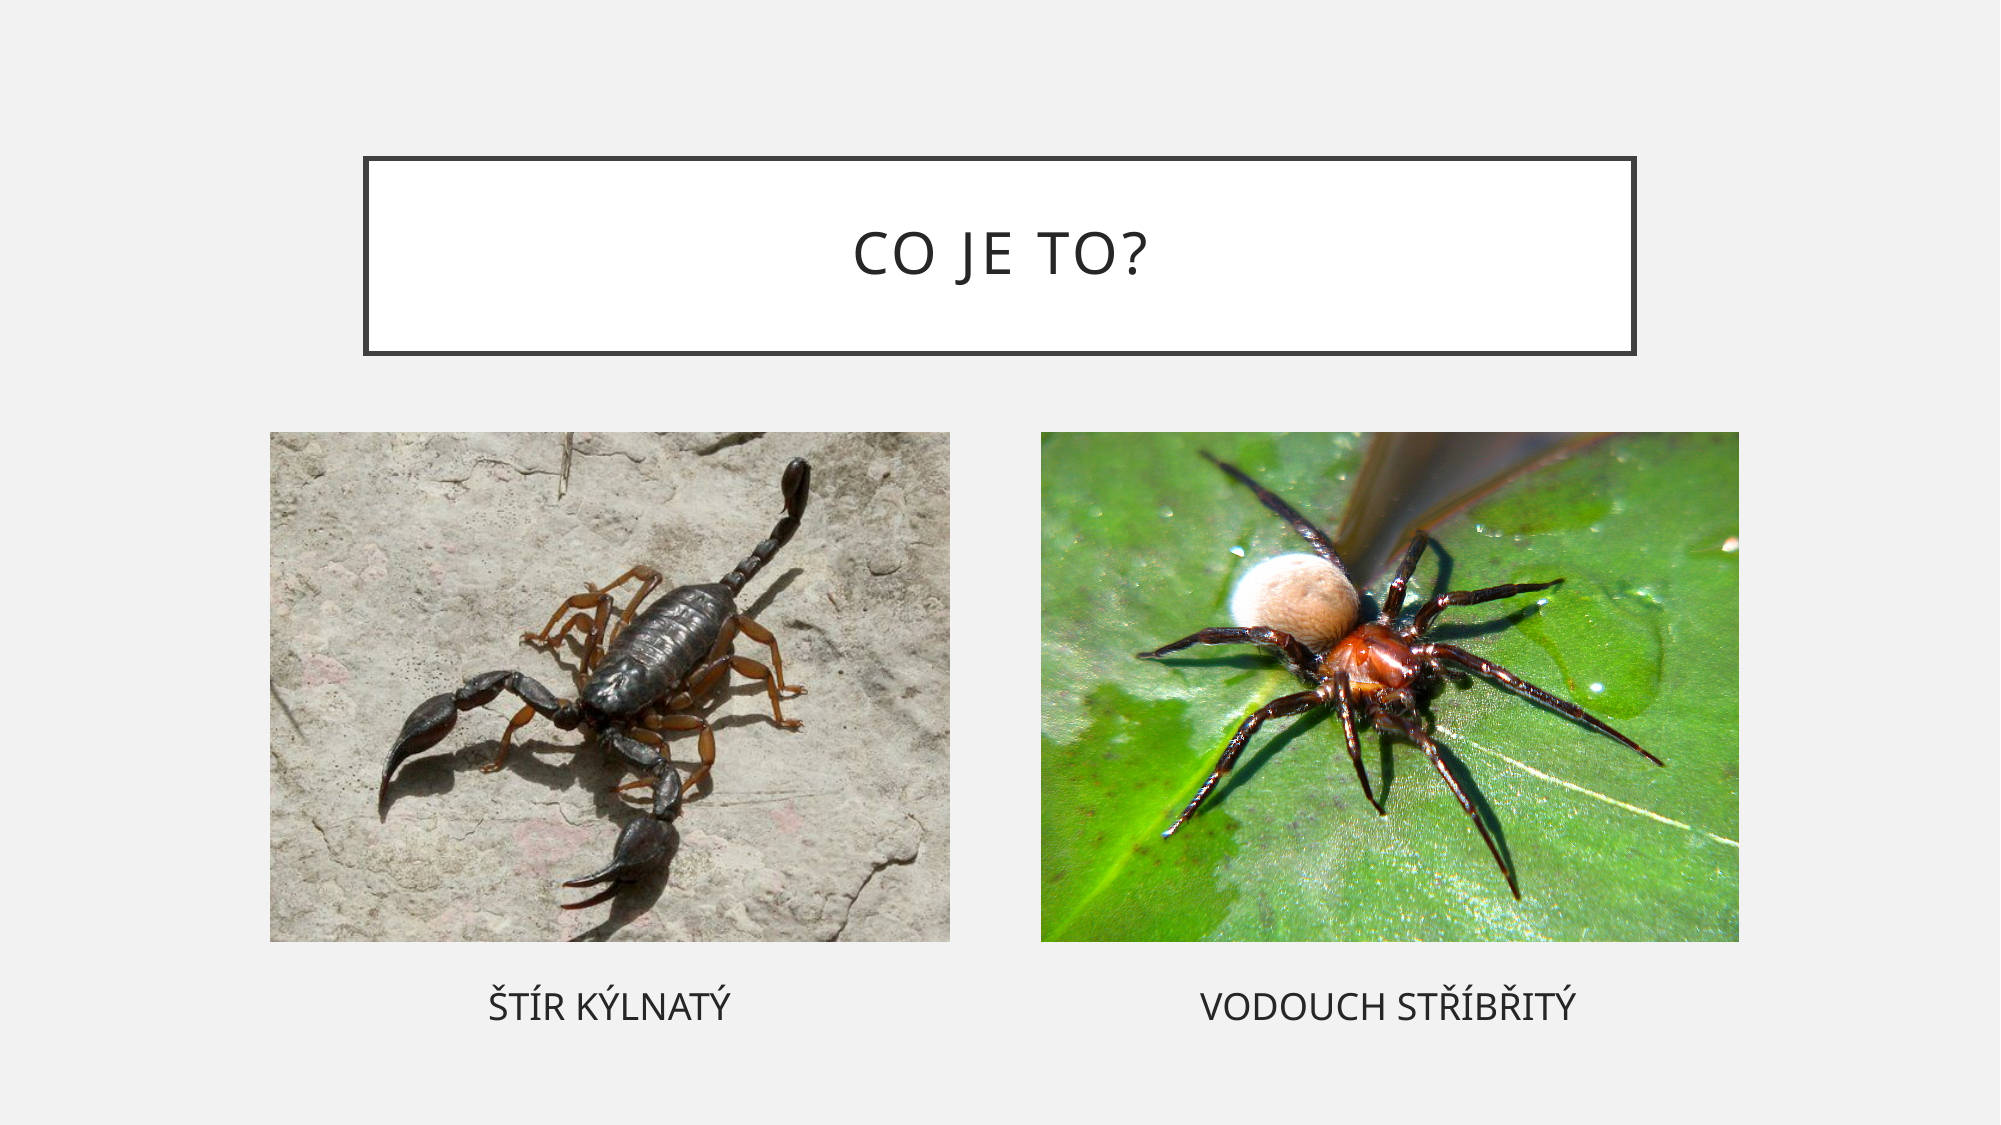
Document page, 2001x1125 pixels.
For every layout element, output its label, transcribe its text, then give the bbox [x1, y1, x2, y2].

text_box VODOUCH STŘÍBŘITÝ [1038, 975, 1739, 1068]
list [270, 432, 950, 942]
title co je to? [363, 156, 1637, 356]
text_box ŠTÍR KÝLNATÝ [259, 975, 960, 1068]
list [1041, 432, 1739, 942]
